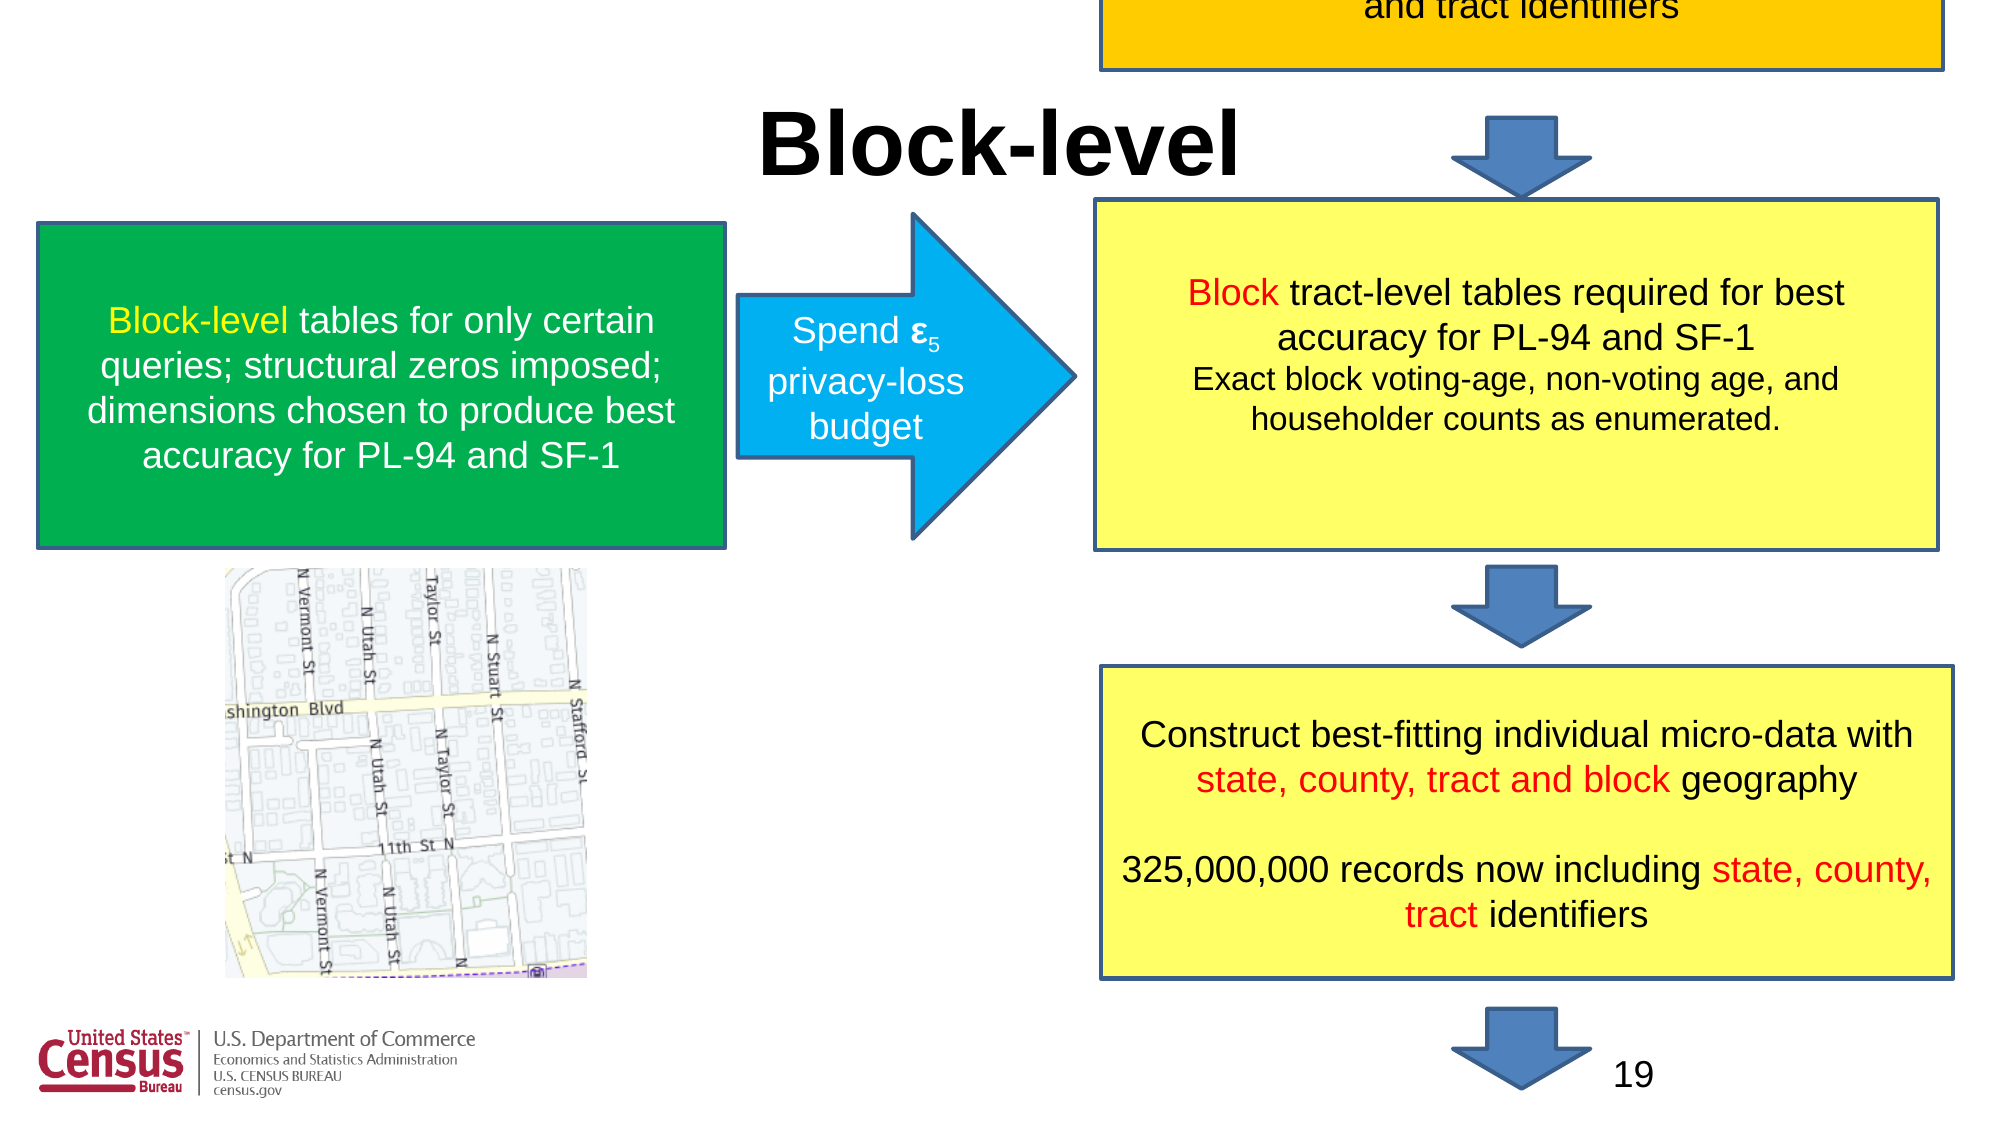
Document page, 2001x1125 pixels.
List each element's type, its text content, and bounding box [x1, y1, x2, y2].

text_box Construct best-fitting individual micro-data with state, county, tract and block geography 325,000,000 records now including state, county, tract identifiers [1100, 666, 1954, 979]
text_box Construct best-fitting individual micro-data with state and county geography 325,000,000 records now including state, county and tract identifiers [1100, 0, 1943, 71]
title Block-level [99, 45, 1900, 233]
text_box Block-level tables for only certain queries; structural zeros imposed; dimensions chosen to produce best accuracy for PL-94 and SF-1 [37, 223, 726, 549]
text_box [1452, 566, 1591, 647]
picture [0, 1022, 483, 1125]
text_box Spend ε5 privacy-loss budget [737, 213, 1076, 539]
text_box Block tract-level tables required for best accuracy for PL-94 and SF-1 Exact block voting-age, non-voting age, and householder counts as enumerated. [1095, 199, 1938, 551]
text_box 19 [1587, 1042, 1963, 1103]
picture [224, 568, 587, 979]
text_box [1452, 117, 1591, 198]
text_box [1452, 1008, 1587, 1089]
